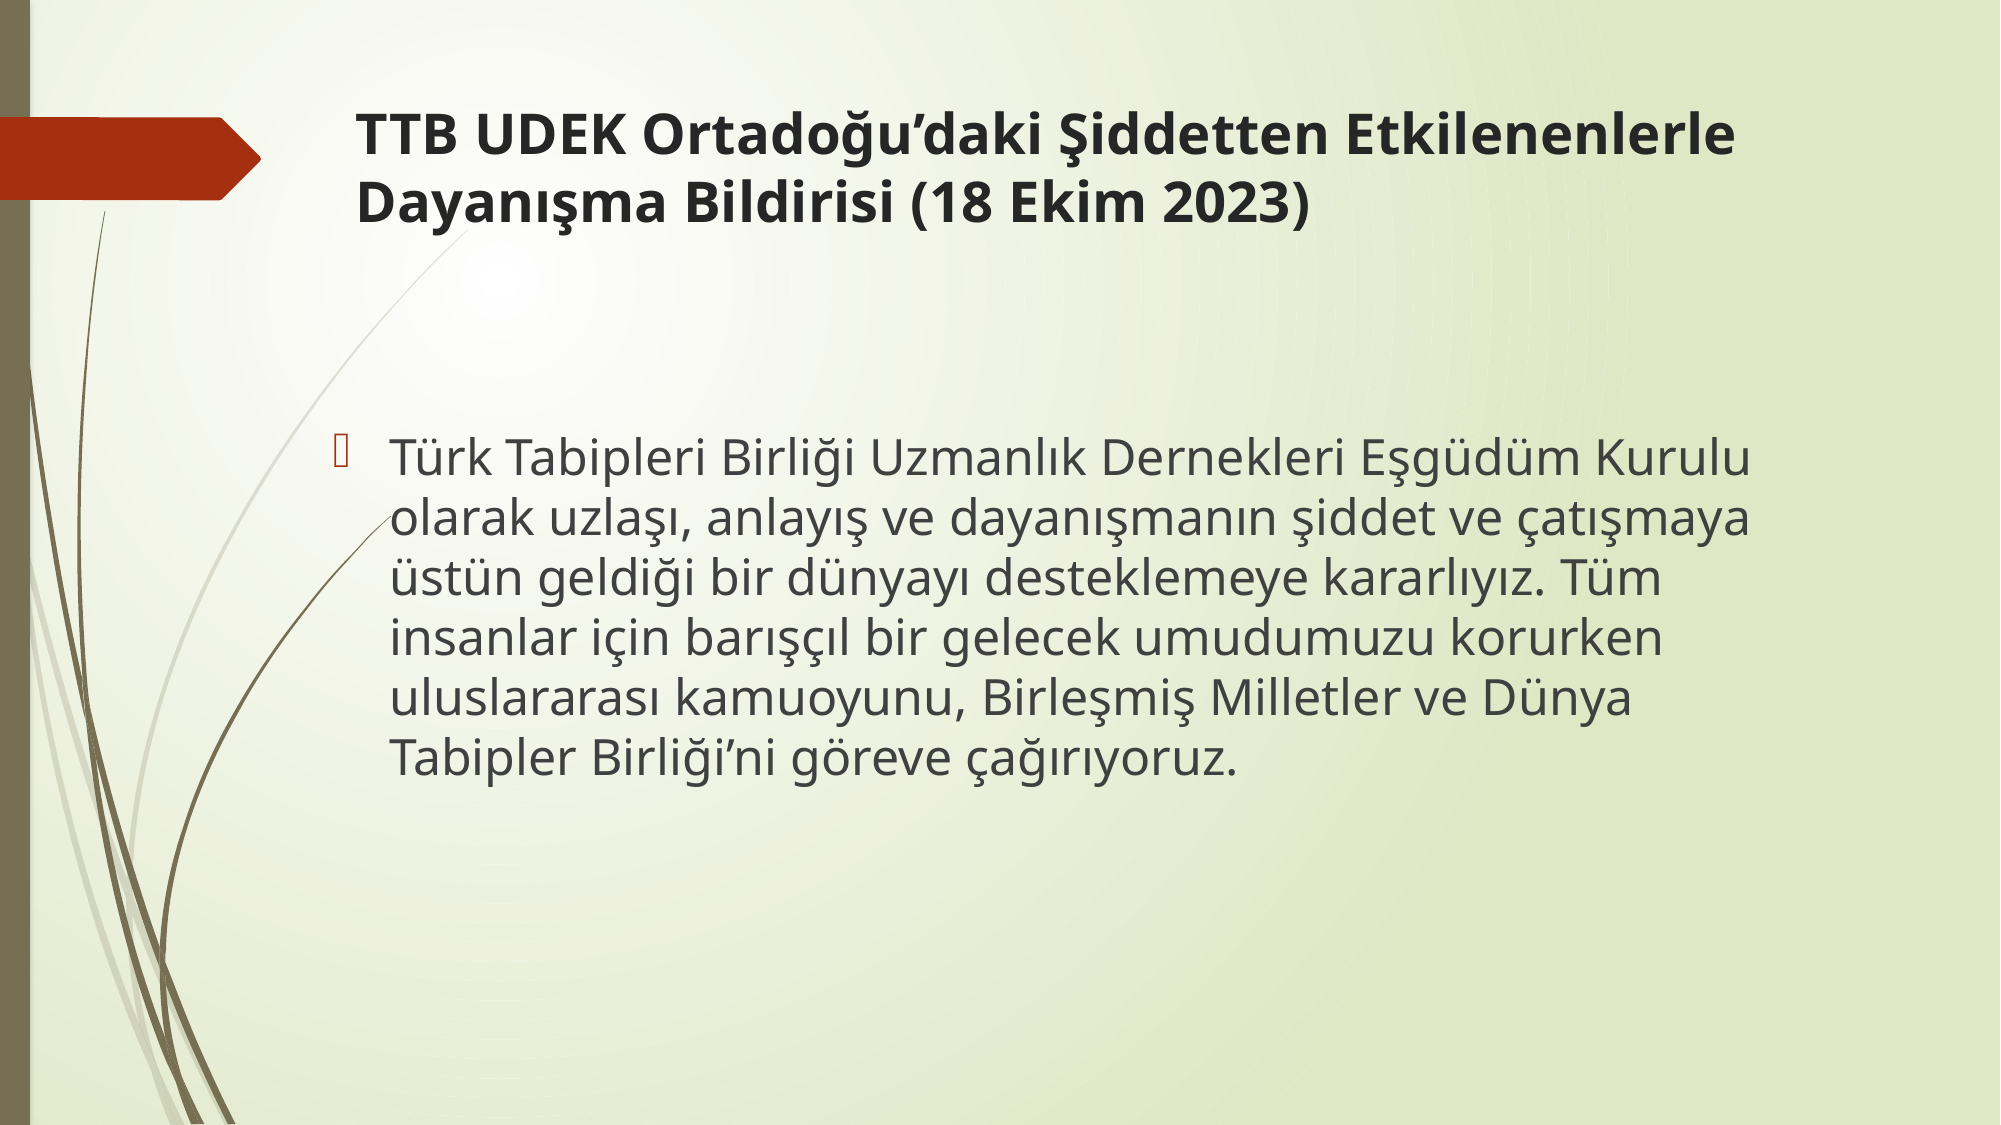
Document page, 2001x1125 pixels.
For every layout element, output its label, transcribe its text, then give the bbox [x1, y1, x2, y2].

list Türk Tabipleri Birliği Uzmanlık Dernekleri Eşgüdüm Kurulu olarak uzlaşı, anlayış ve dayanışmanın şiddet ve çatışmaya üstün geldiği bir dünyayı desteklemeye kararlıyız. Tüm insanlar için barışçıl bir gelecek umudumuzu korurken uluslararası kamuoyunu, Birleşmiş Milletler ve Dünya Tabipler Birliği’ni göreve çağırıyoruz. [318, 417, 1781, 1038]
title TTB UDEK Ortadoğu’daki Şiddetten Etkilenenlerle Dayanışma Bildirisi (18 Ekim 2023) [340, 91, 1819, 354]
